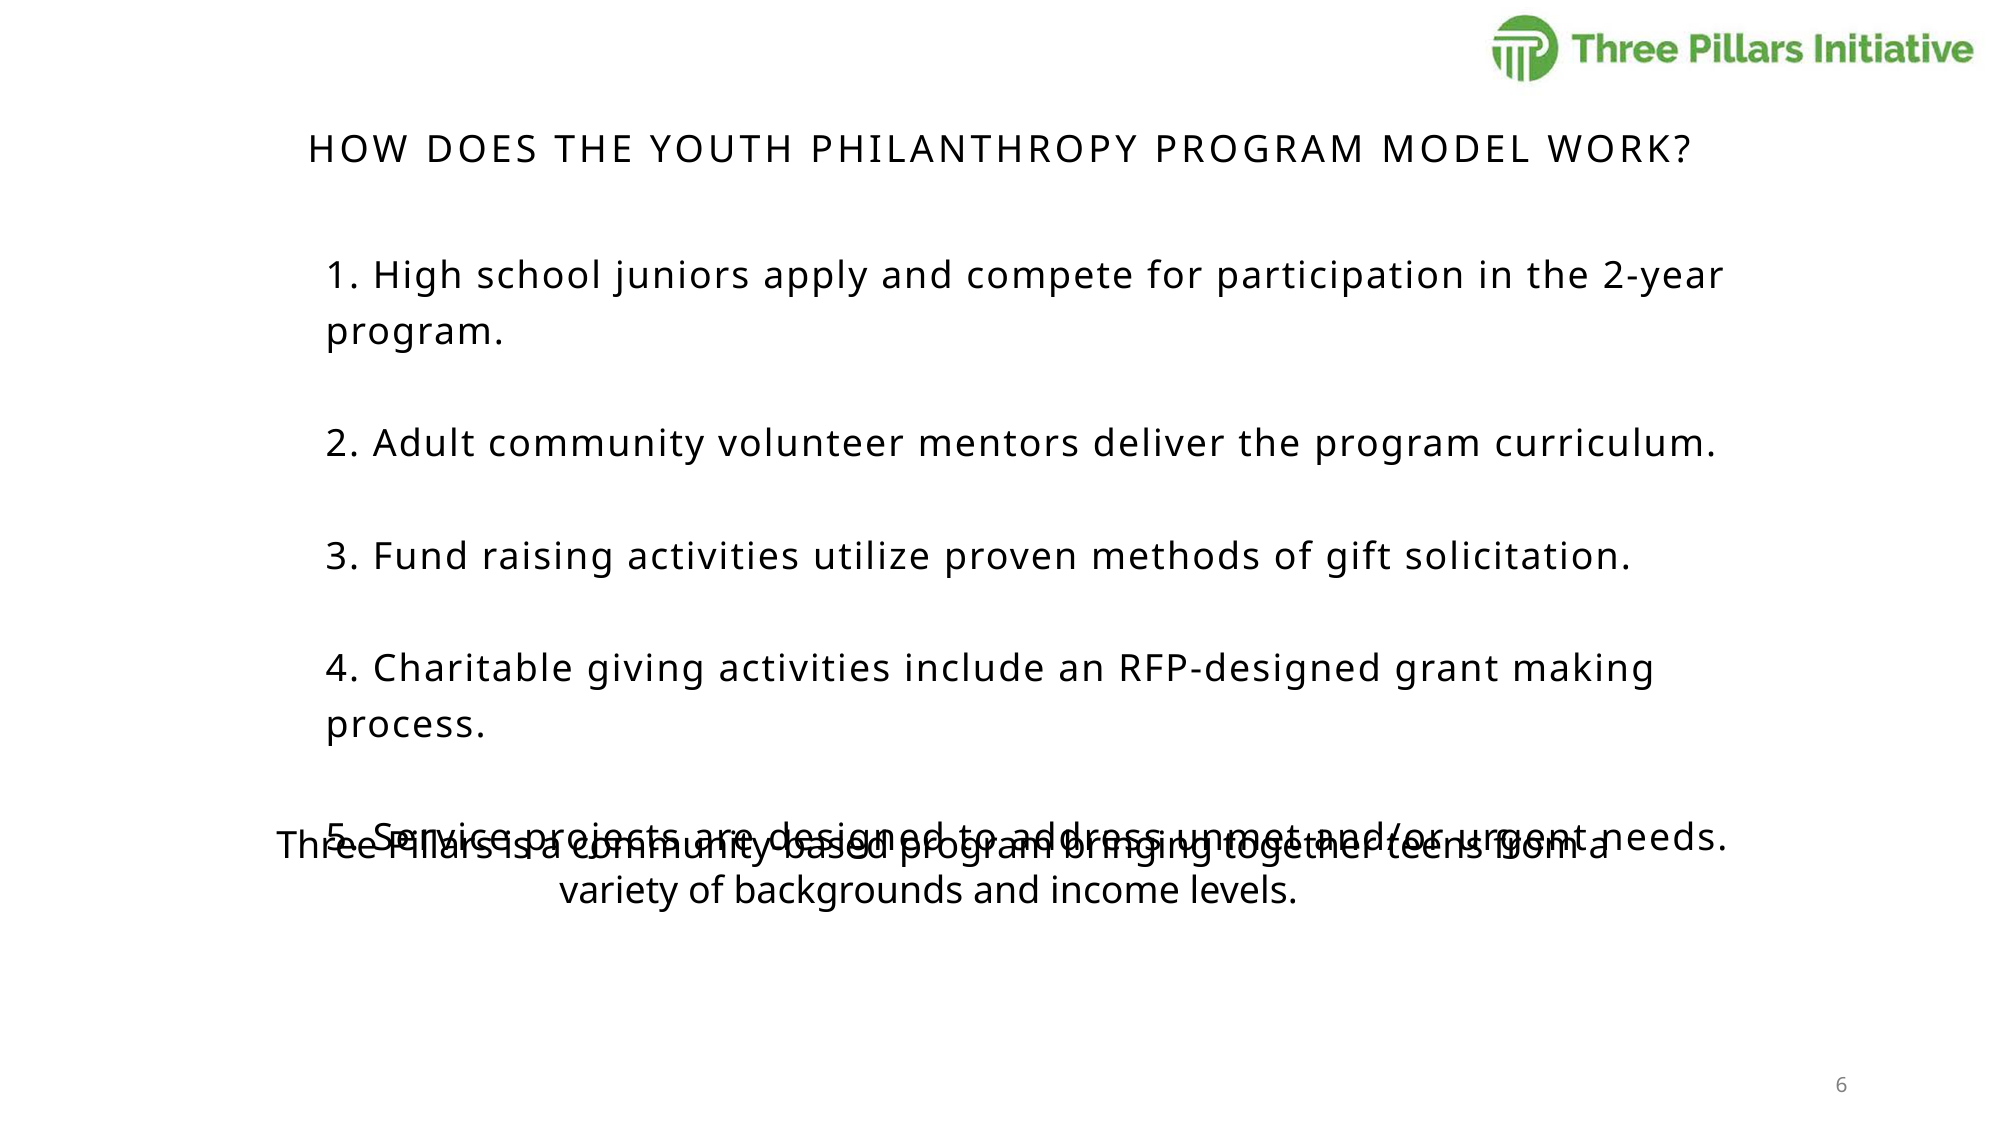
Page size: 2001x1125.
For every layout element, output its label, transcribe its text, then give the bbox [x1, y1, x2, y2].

slide_number 6 [1412, 1068, 1863, 1103]
list 1. High school juniors apply and compete for participation in the 2-year program. 2. Adult community volunteer mentors deliver the program curriculum. 3. Fund raising activities utilize proven methods of gift solicitation. 4. Charitable giving activities include an RFP-designed grant making process. 5. Service projects are designed to address unmet and/or urgent needs. [310, 232, 1833, 1043]
text_box Three Pillars is a community-based program bringing together teens from a variety of backgrounds and income levels. [211, 814, 1676, 919]
title How does the Youth Philanthropy Program model work? [42, 126, 1958, 232]
picture [1477, 0, 1988, 97]
